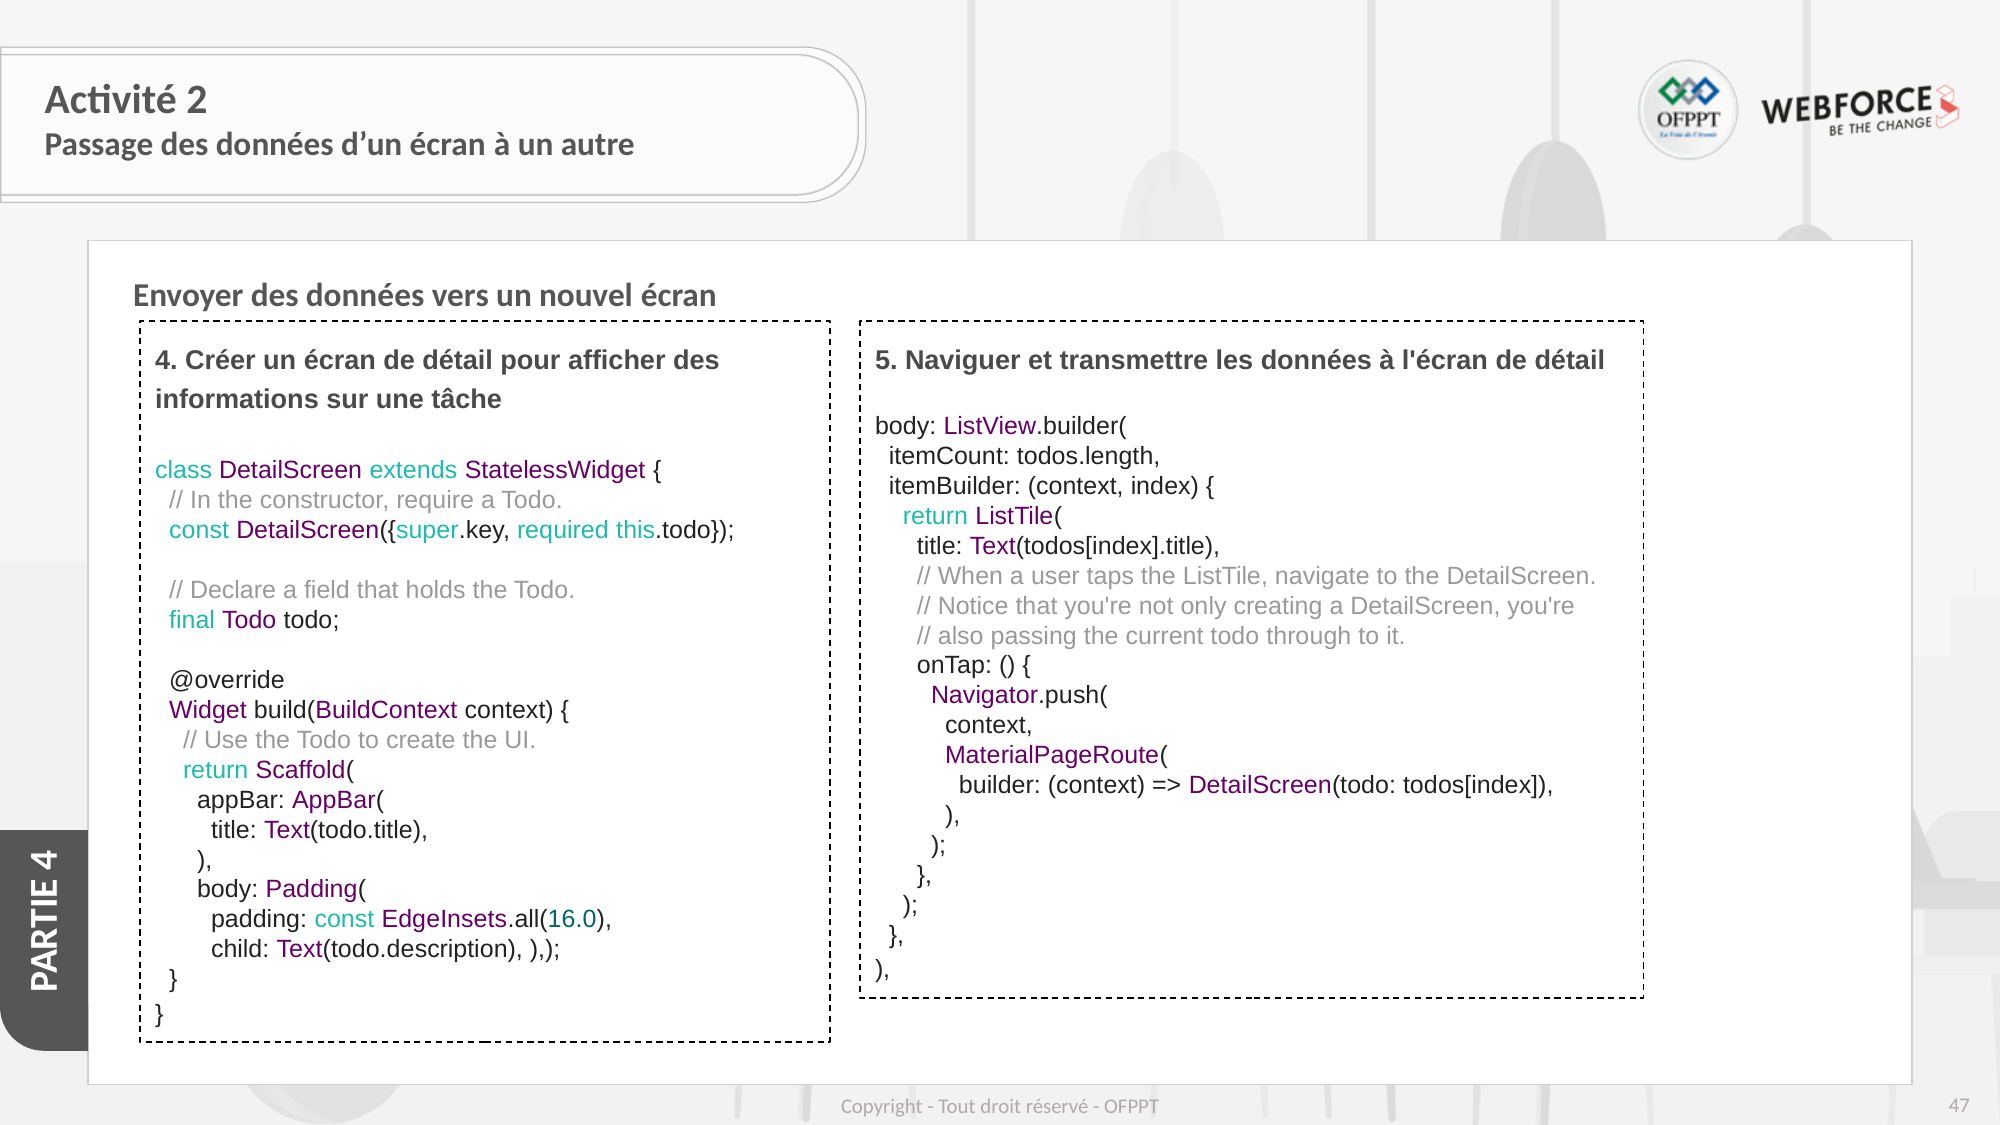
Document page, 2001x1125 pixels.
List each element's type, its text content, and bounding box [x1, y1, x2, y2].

text_box 5. Naviguer et transmettre les données à l'écran de détail body: ListView.builder( itemCount: todos.length, itemBuilder: (context, index) { return ListTile( title: Text(todos[index].title), // When a user taps the ListTile, navigate to the DetailScreen. // Notice that you're not only creating a DetailScreen, you're // also passing the current todo through to it. onTap: () { Navigator.push( context, MaterialPageRoute( builder: (context) => DetailScreen(todo: todos[index]), ), ); }, ); }, ), [859, 321, 1644, 998]
list Passage des données d’un écran à un autre [29, 119, 863, 192]
text_box 4. Créer un écran de détail pour afficher des informations sur une tâche class DetailScreen extends StatelessWidget { // In the constructor, require a Todo. const DetailScreen({super.key, required this.todo}); // Declare a field that holds the Todo. final Todo todo; @override Widget build(BuildContext context) { // Use the Todo to create the UI. return Scaffold( appBar: AppBar( title: Text(todo.title), ), body: Padding( padding: const EdgeInsets.all(16.0), child: Text(todo.description), ),); } } [140, 321, 830, 1043]
picture [0, 0, 2000, 1125]
list Envoyer des données vers un nouvel écran [118, 265, 1881, 318]
list [118, 318, 762, 1060]
title Activité 2 [29, 65, 863, 119]
